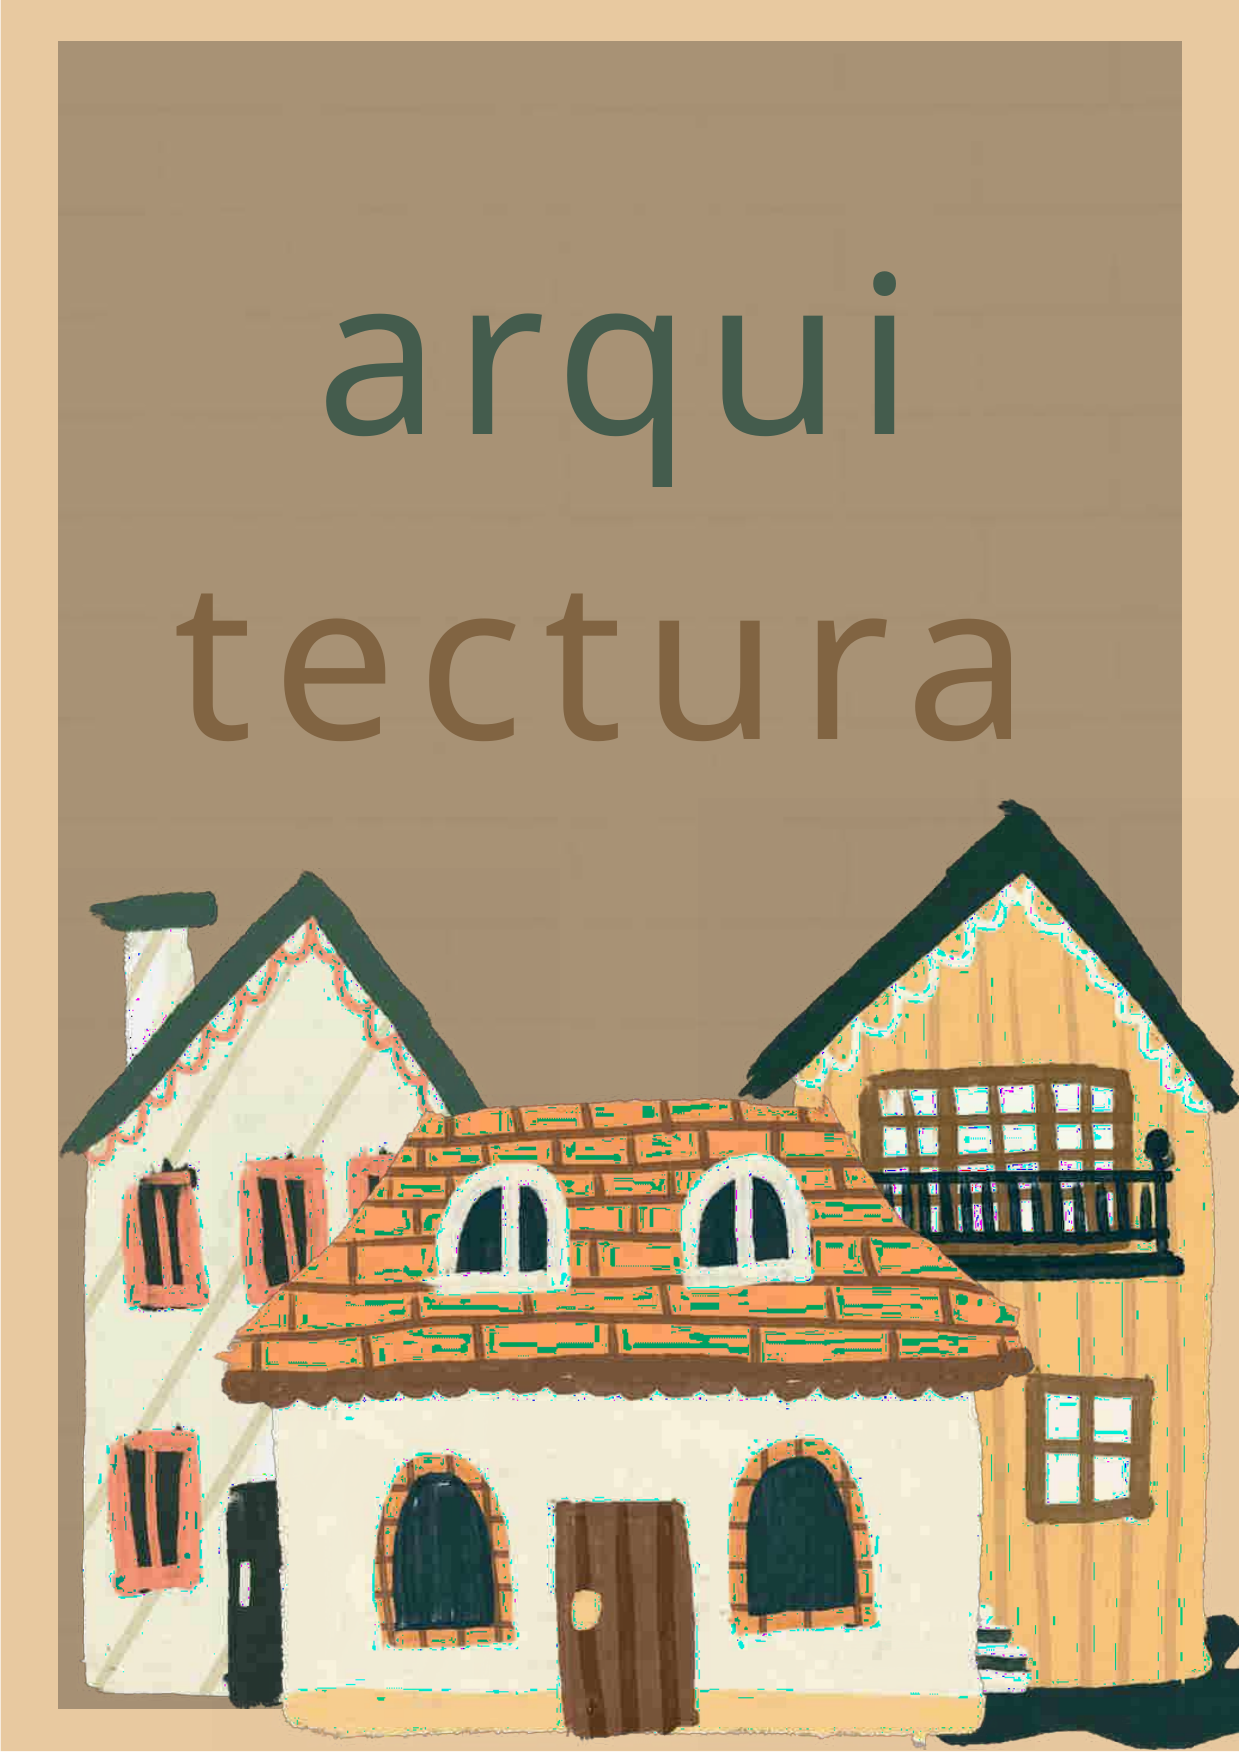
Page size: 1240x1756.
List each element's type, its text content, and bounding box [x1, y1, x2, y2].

picture [58, 41, 1239, 1750]
title arqui tectura [170, 172, 1069, 784]
